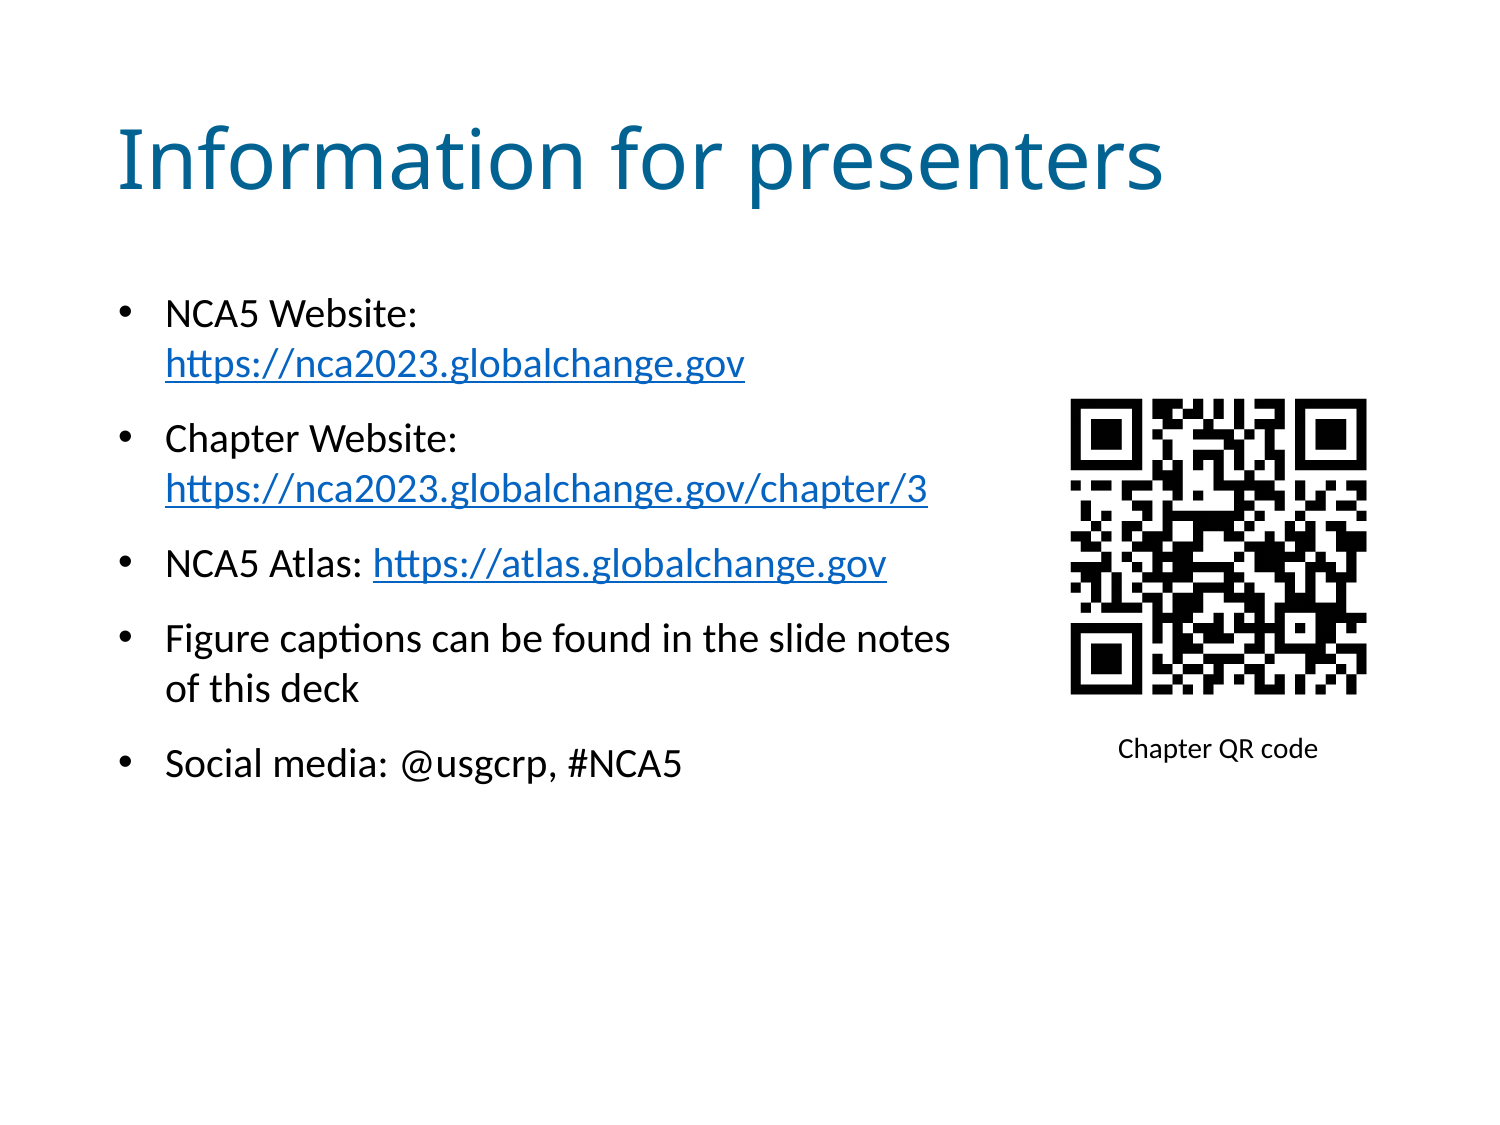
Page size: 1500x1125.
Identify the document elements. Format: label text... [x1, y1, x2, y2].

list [1049, 378, 1387, 716]
list NCA5 Website: https://nca2023.globalchange.gov Chapter Website: https://nca2023.globalchange.gov/chapter/3 NCA5 Atlas: https://atlas.globalchange.gov Figure captions can be found in the slide notes of this deck Social media: @usgcrp, #NCA5 [103, 278, 973, 1014]
